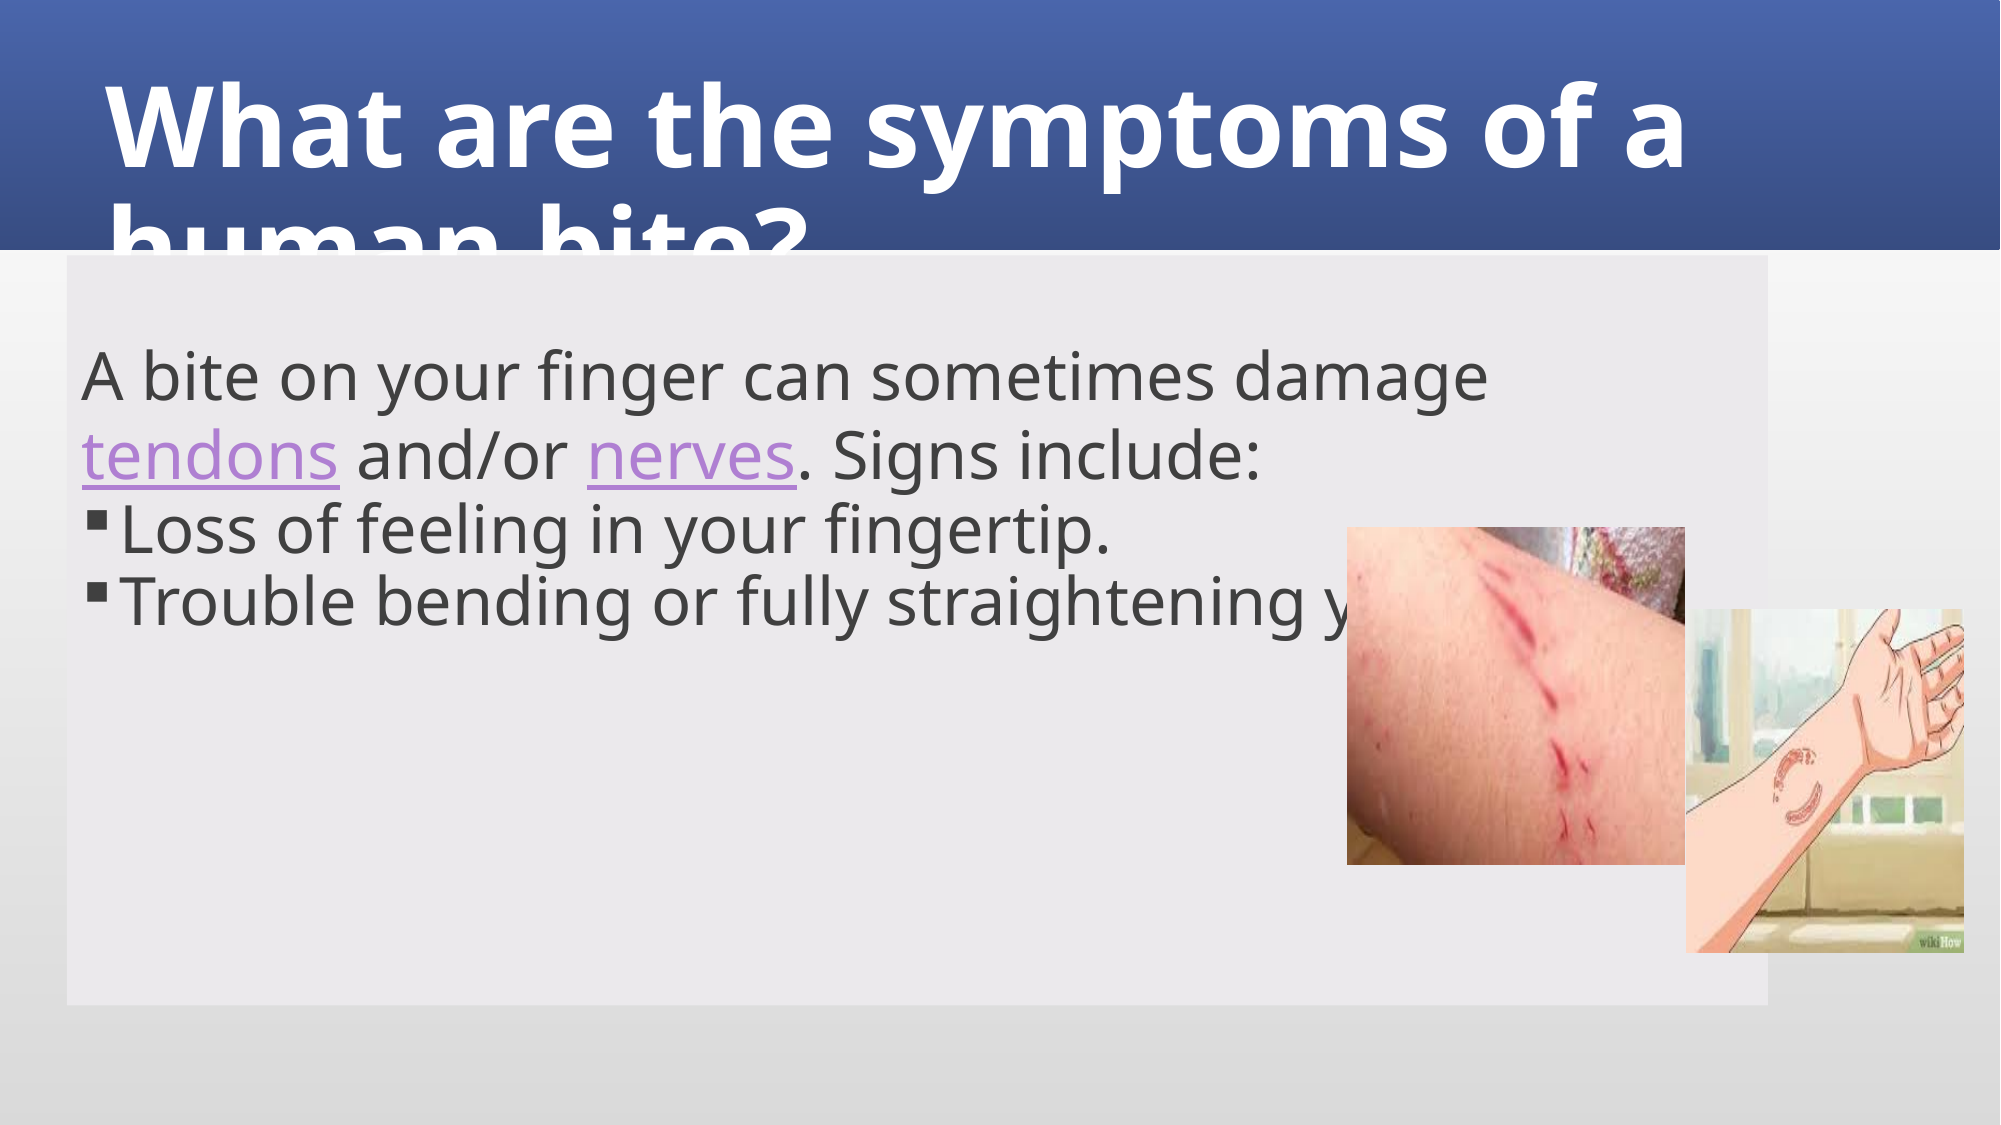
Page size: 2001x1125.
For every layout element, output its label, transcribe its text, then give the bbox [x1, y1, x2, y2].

title What are the symptoms of a human bite? [90, 22, 1741, 241]
picture [1686, 609, 1964, 953]
list A bite on your finger can sometimes damage tendons and/or nerves. Signs include: Loss of feeling in your fingertip. Trouble bending or fully straightening your finger [66, 255, 1768, 1006]
picture [1347, 527, 1685, 865]
